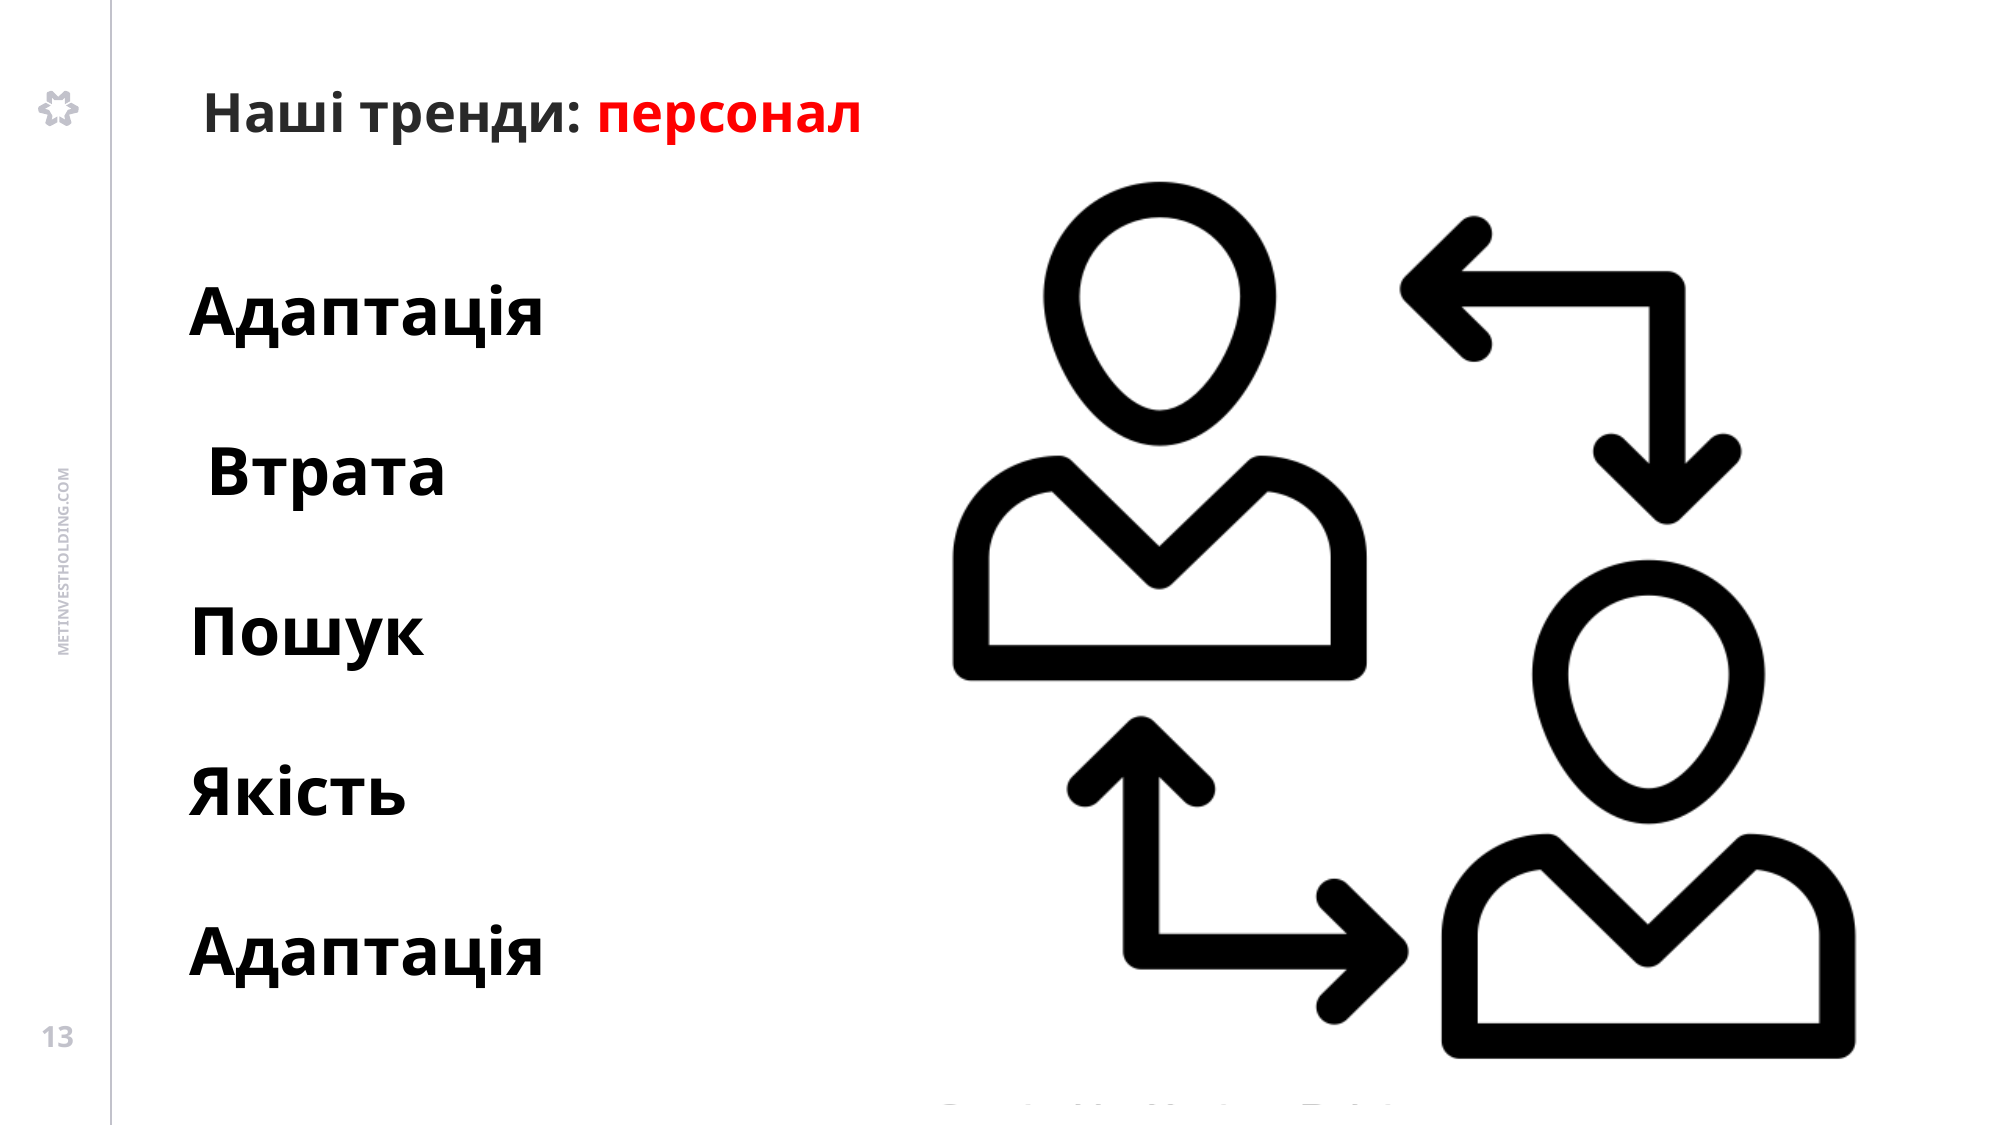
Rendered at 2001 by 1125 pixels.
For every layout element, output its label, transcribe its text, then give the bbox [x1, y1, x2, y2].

text_box Адаптація Втрата Пошук Якість Адаптація [174, 261, 763, 1076]
text_box [202, 213, 851, 414]
title Наші тренди: персонал [202, 78, 1384, 208]
picture [857, 159, 1952, 1105]
